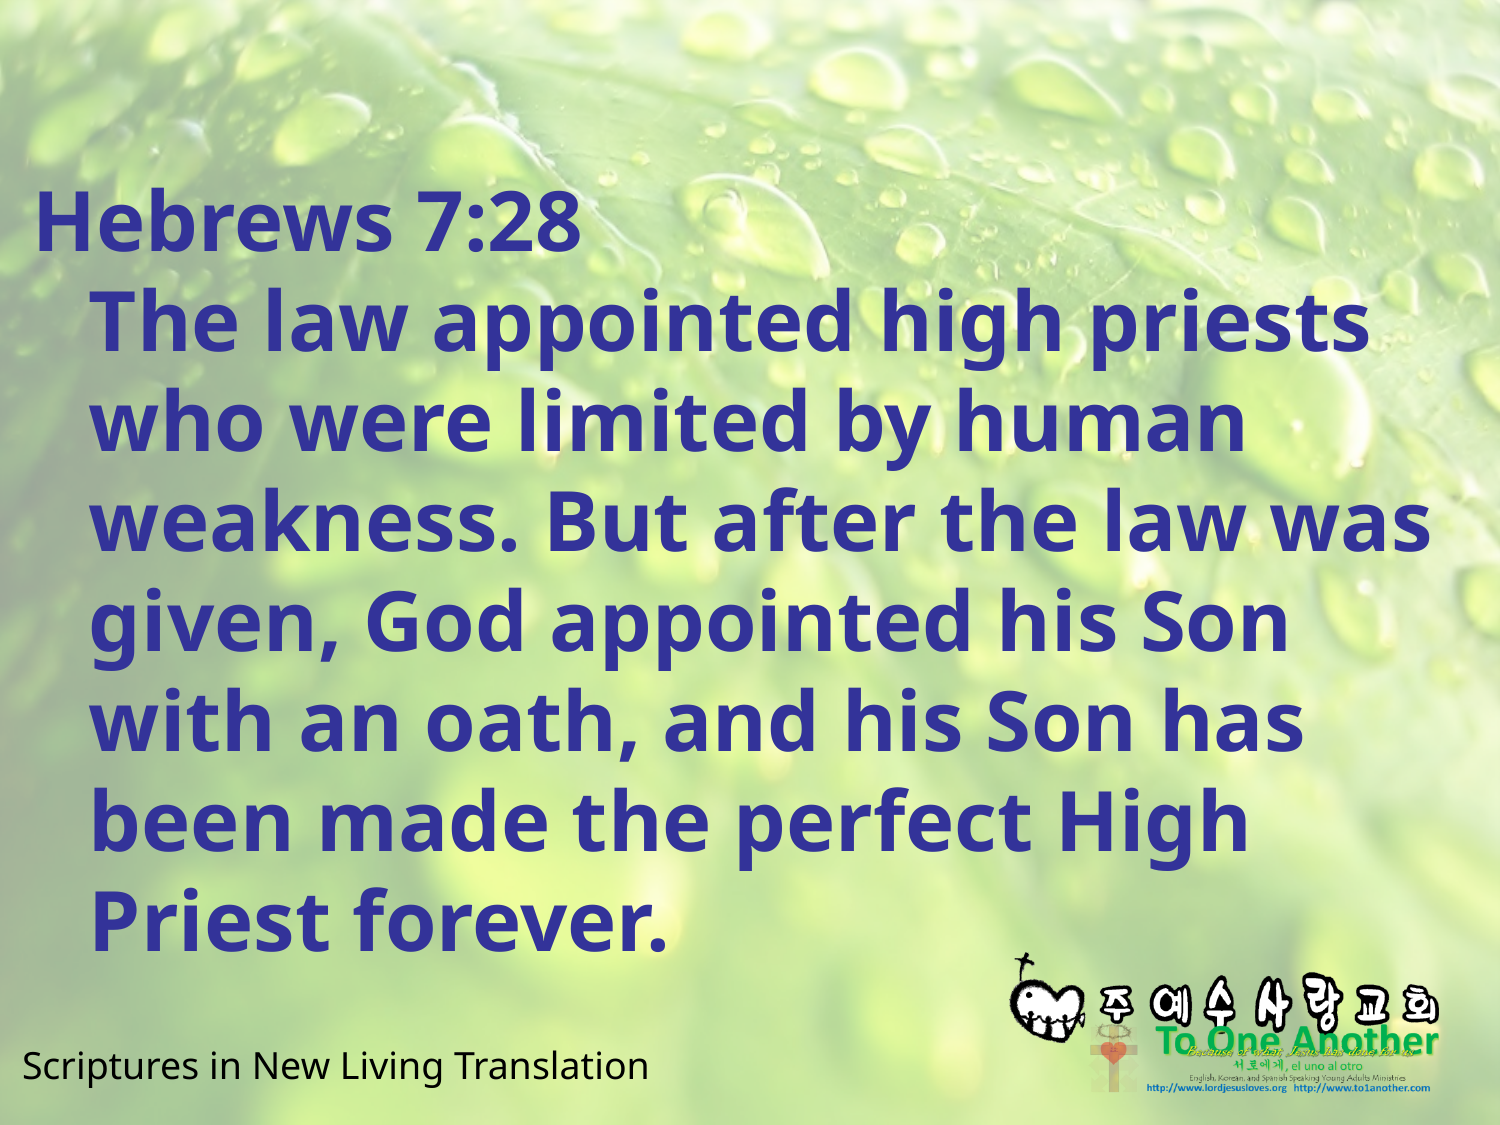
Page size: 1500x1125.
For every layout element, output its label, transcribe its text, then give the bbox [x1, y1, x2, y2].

picture [1009, 1024, 1439, 1093]
list Hebrews 7:28 The law appointed high priests who were limited by human weakness. But after the law was given, God appointed his Son with an oath, and his Son has been made the perfect High Priest forever. [17, 160, 1483, 1024]
